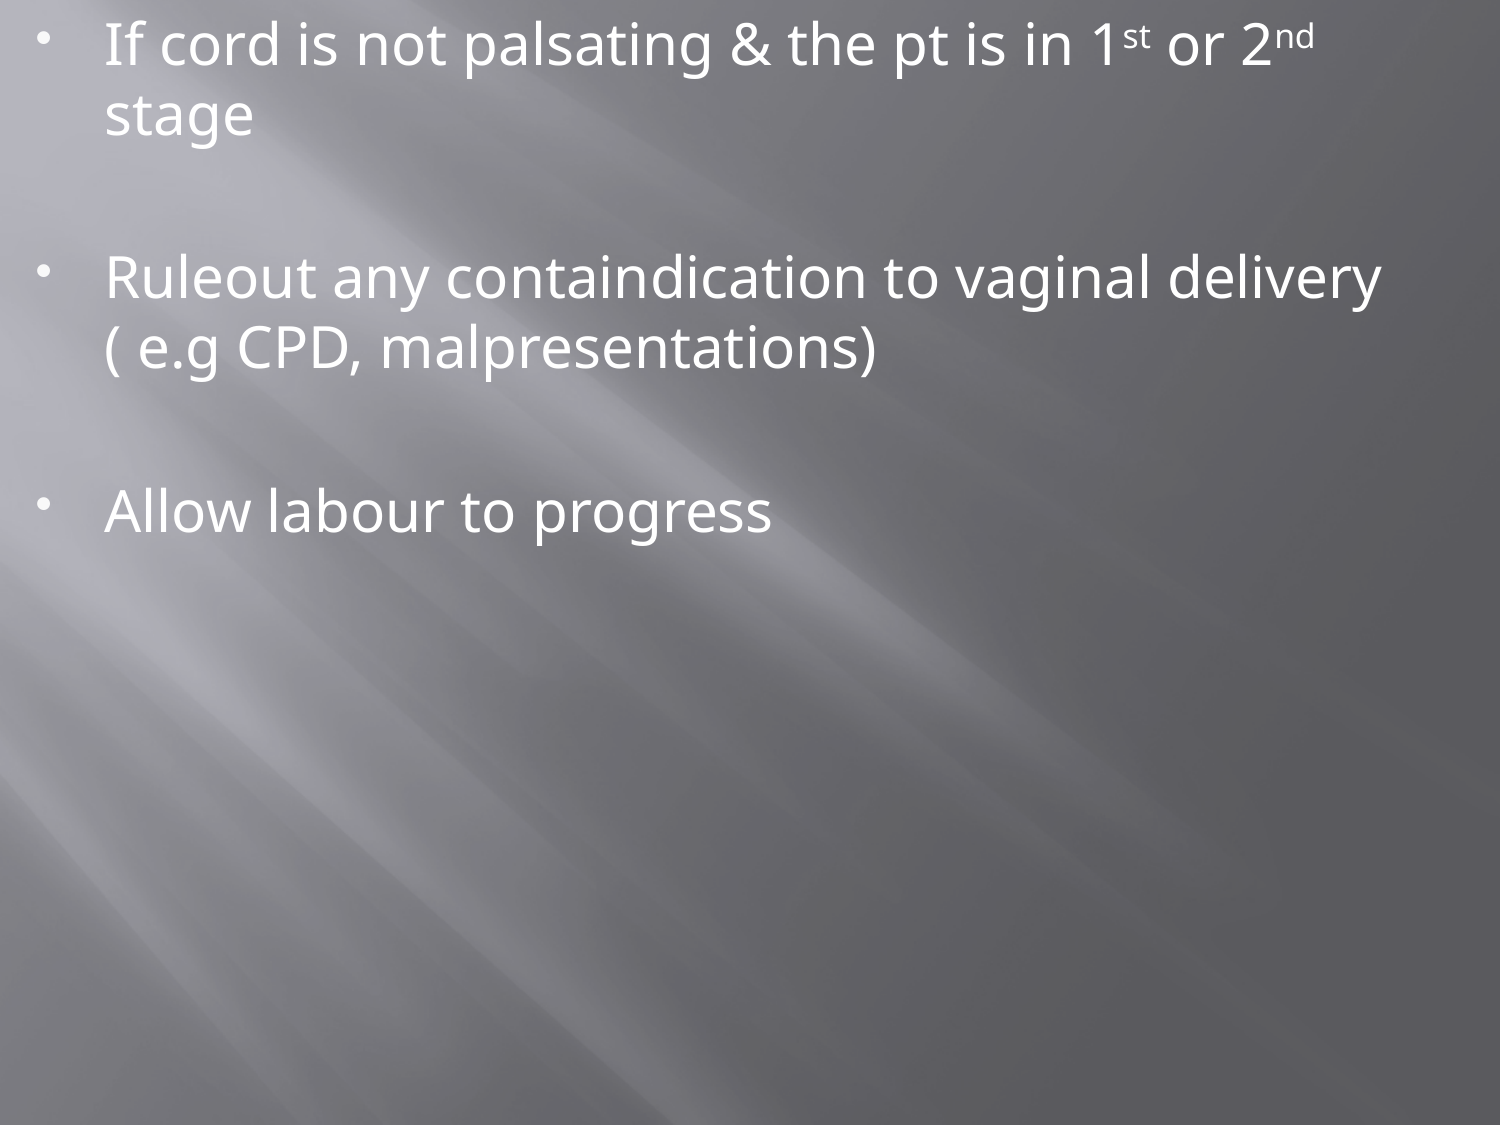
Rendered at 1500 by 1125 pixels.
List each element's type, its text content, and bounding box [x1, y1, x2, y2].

list If cord is not palsating & the pt is in 1st or 2nd stage Ruleout any containdication to vaginal delivery ( e.g CPD, malpresentations) Allow labour to progress [0, 0, 1475, 1113]
